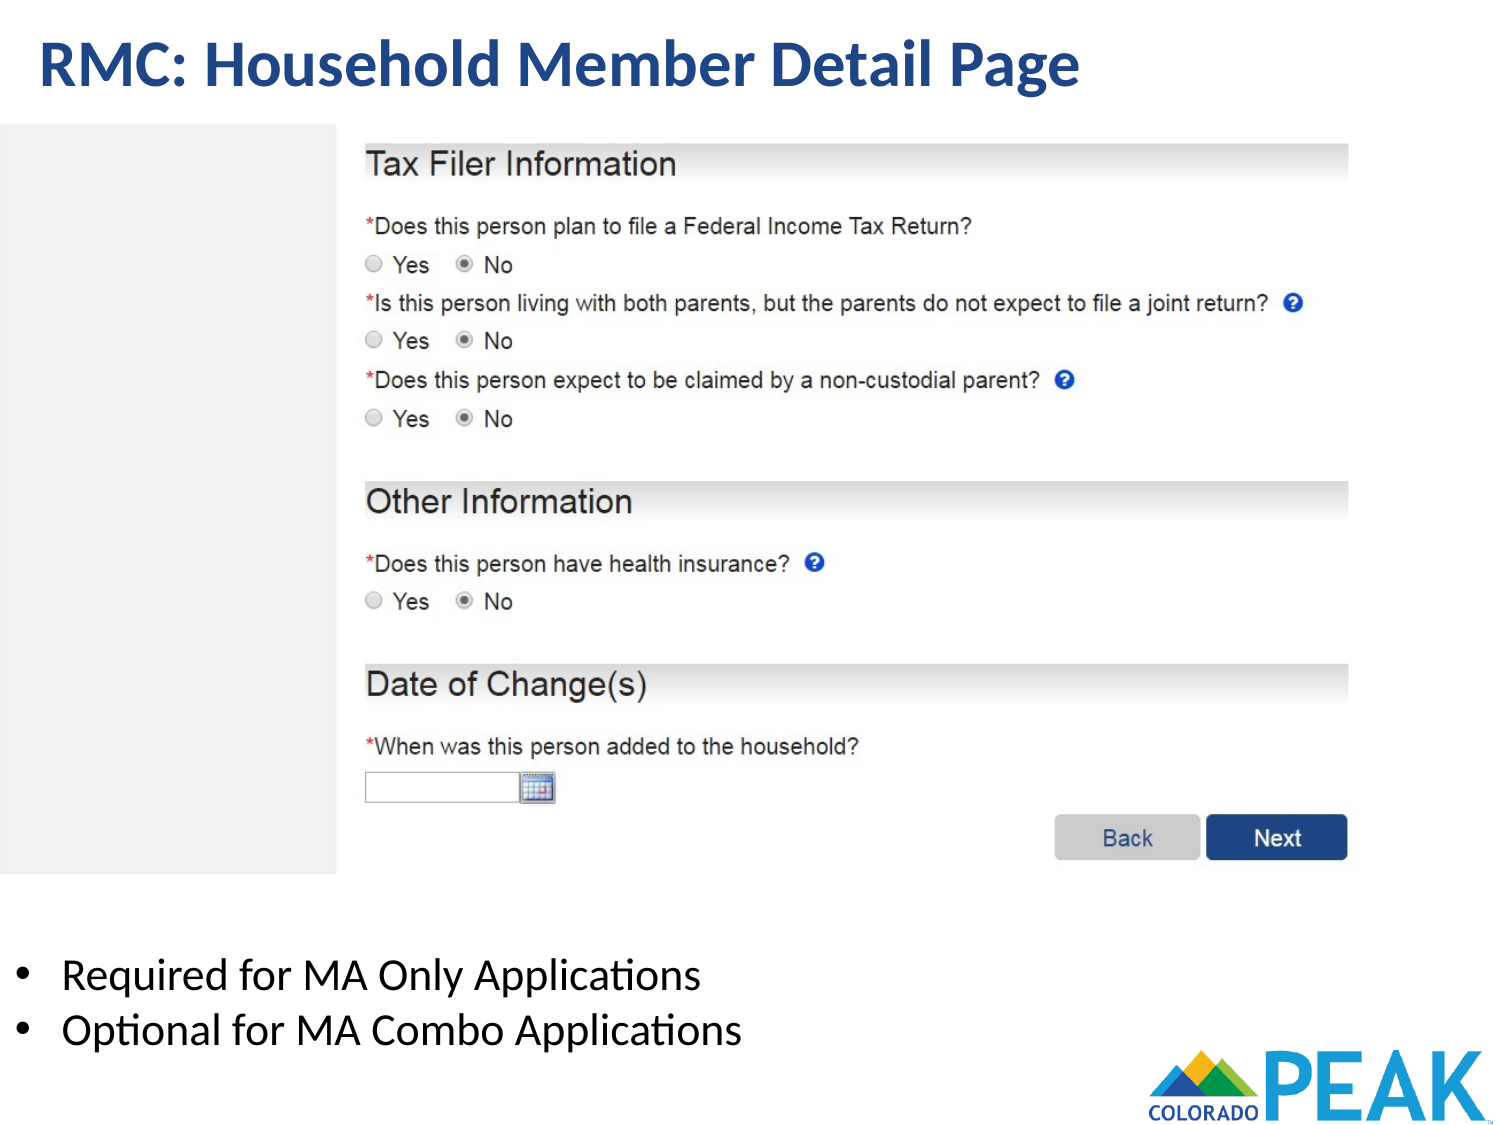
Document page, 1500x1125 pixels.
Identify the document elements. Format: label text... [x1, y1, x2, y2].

title RMC: Household Member Detail Page [24, 12, 1463, 200]
picture [0, 124, 1375, 875]
picture [1149, 1050, 1493, 1125]
text_box Required for MA Only Applications Optional for MA Combo Applications [0, 937, 1038, 1063]
